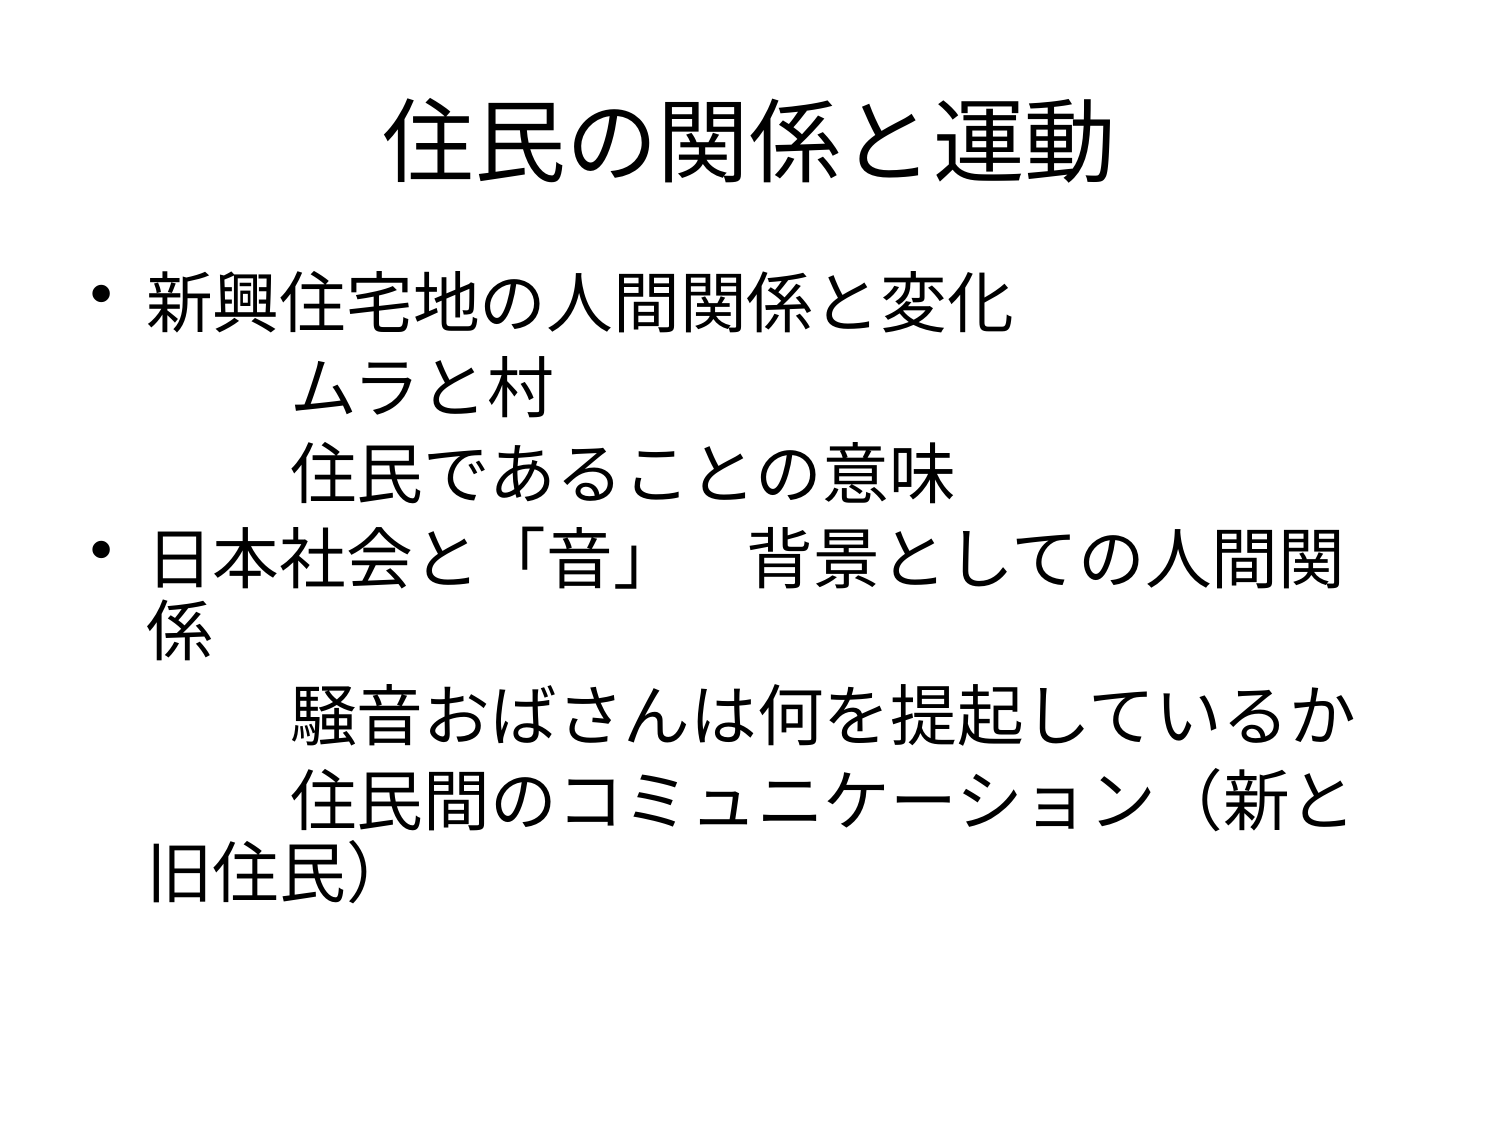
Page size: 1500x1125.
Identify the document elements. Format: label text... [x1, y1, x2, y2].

title 住民の関係と運動 [74, 44, 1426, 233]
list 新興住宅地の人間関係と変化 ムラと村 住民であることの意味 日本社会と「音」 背景としての人間関係 騒音おばさんは何を提起しているか 住民間のコミュニケーション（新と旧住民） [74, 262, 1426, 1006]
